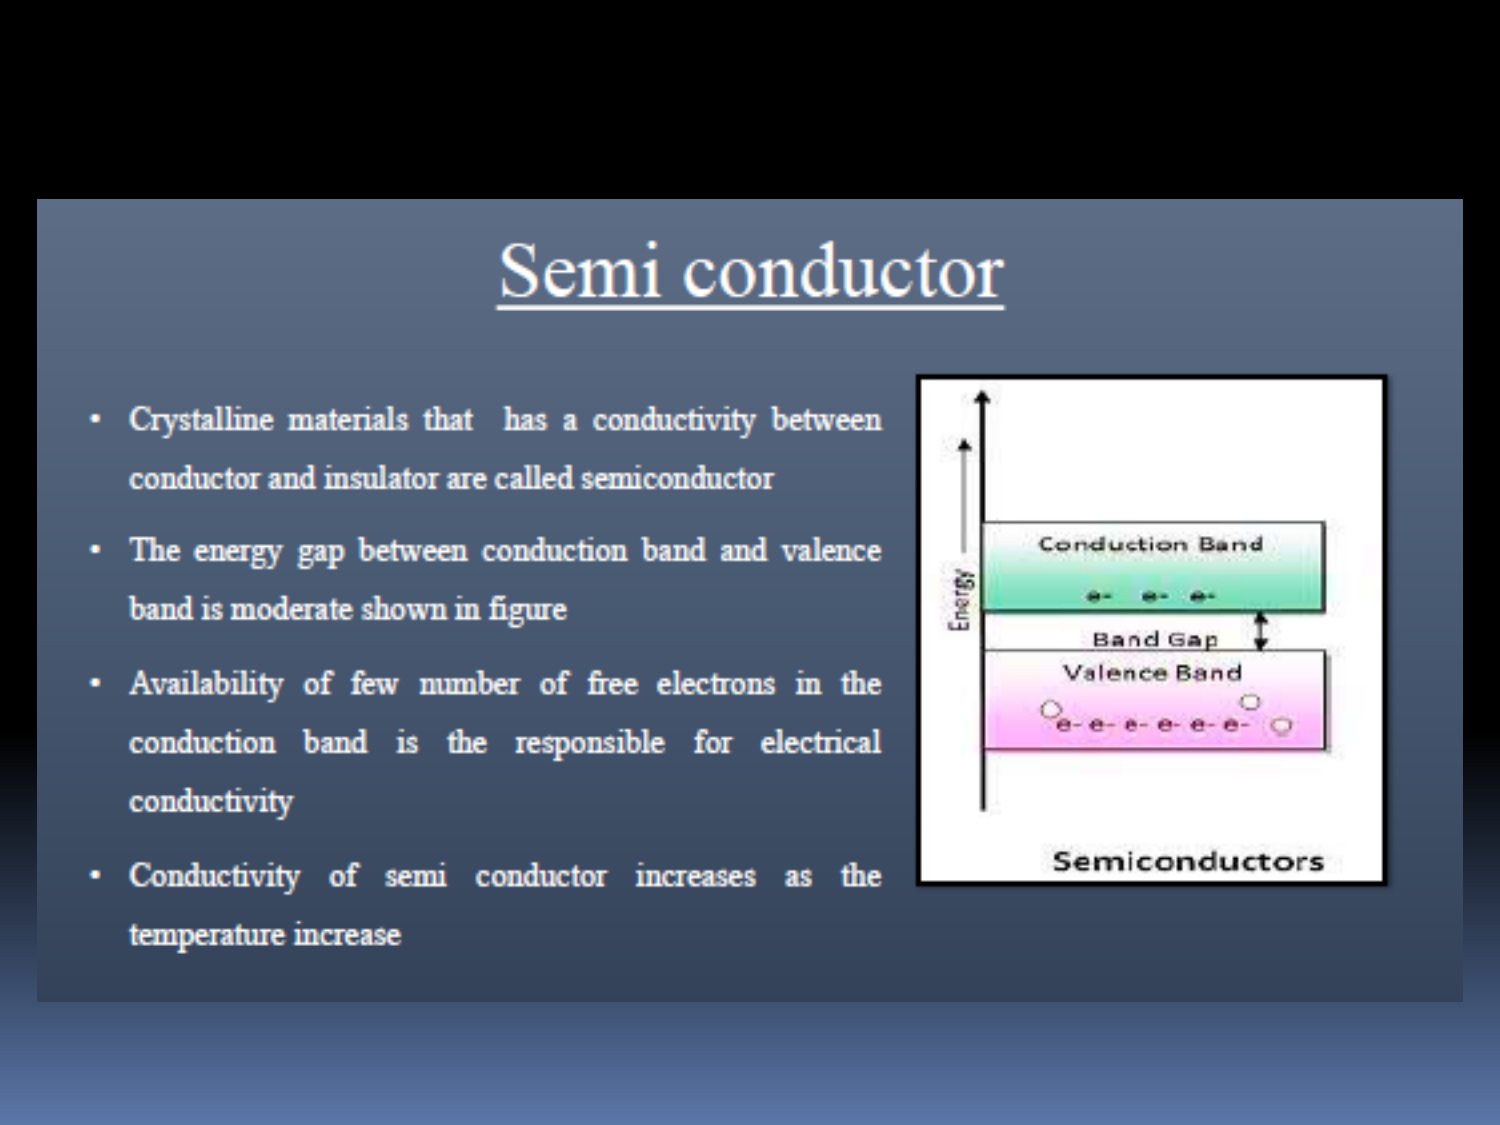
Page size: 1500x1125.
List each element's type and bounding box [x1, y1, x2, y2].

picture [36, 199, 1463, 1003]
